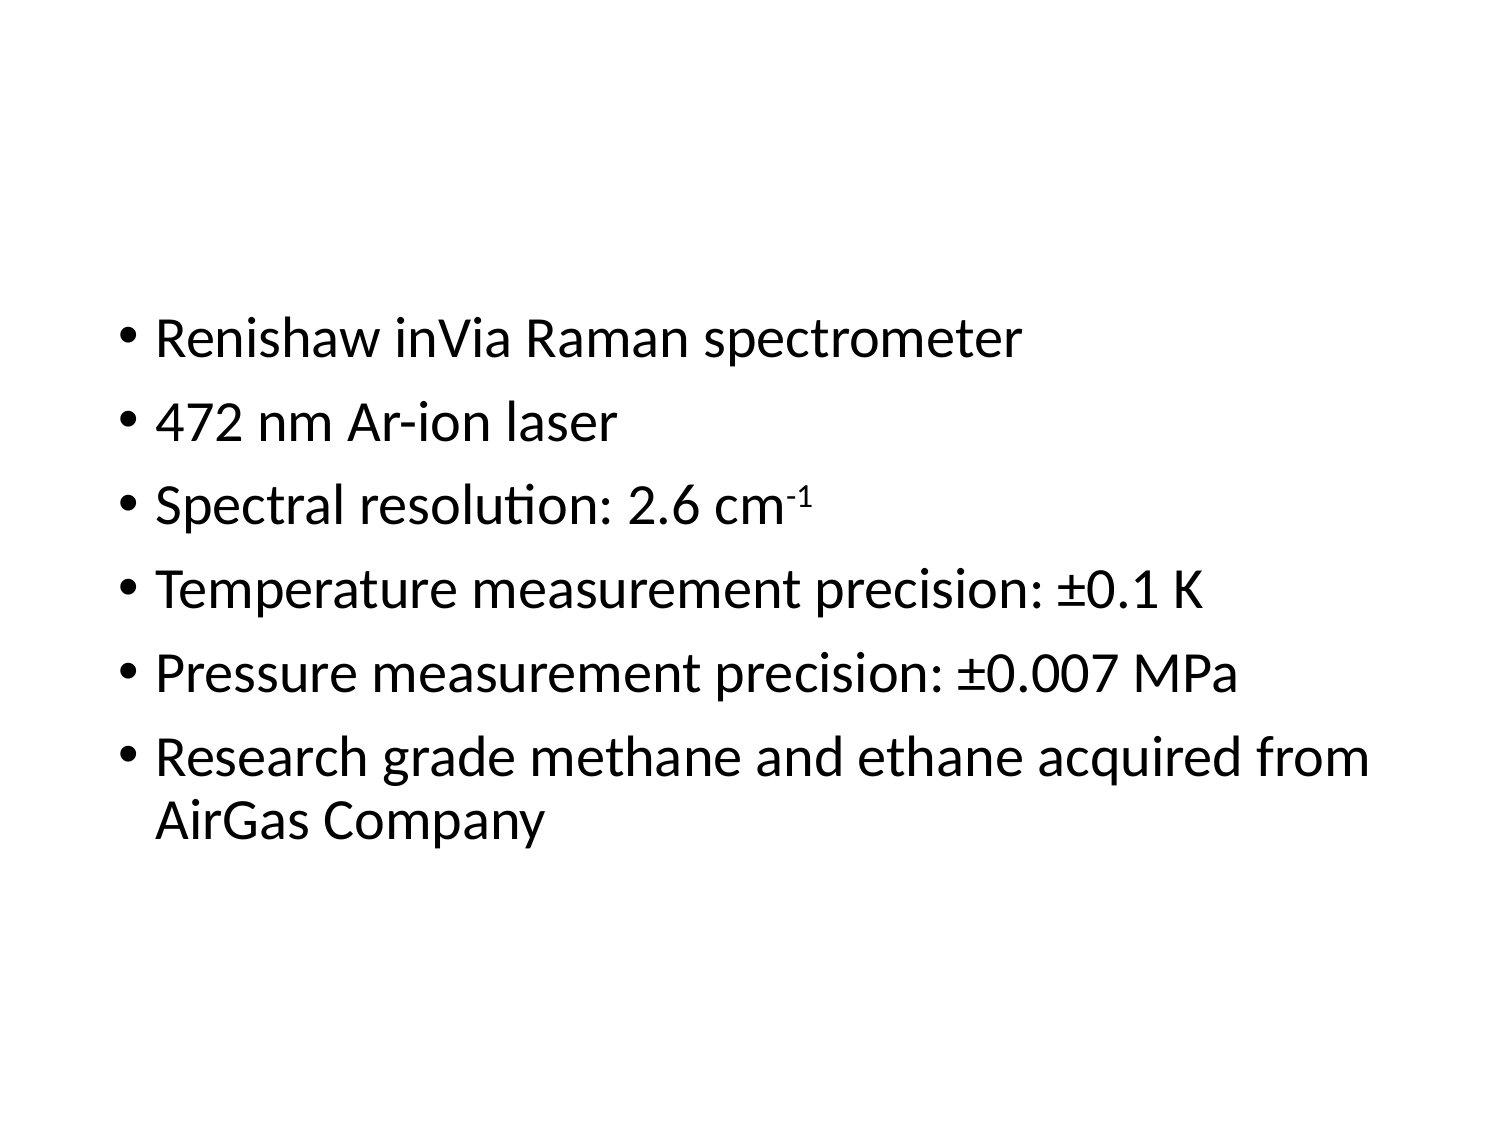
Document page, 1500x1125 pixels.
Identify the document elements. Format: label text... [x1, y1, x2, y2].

list Renishaw inVia Raman spectrometer 472 nm Ar-ion laser Spectral resolution: 2.6 cm-1 Temperature measurement precision: ±0.1 K Pressure measurement precision: ±0.007 MPa Research grade methane and ethane acquired from AirGas Company [103, 299, 1397, 1014]
